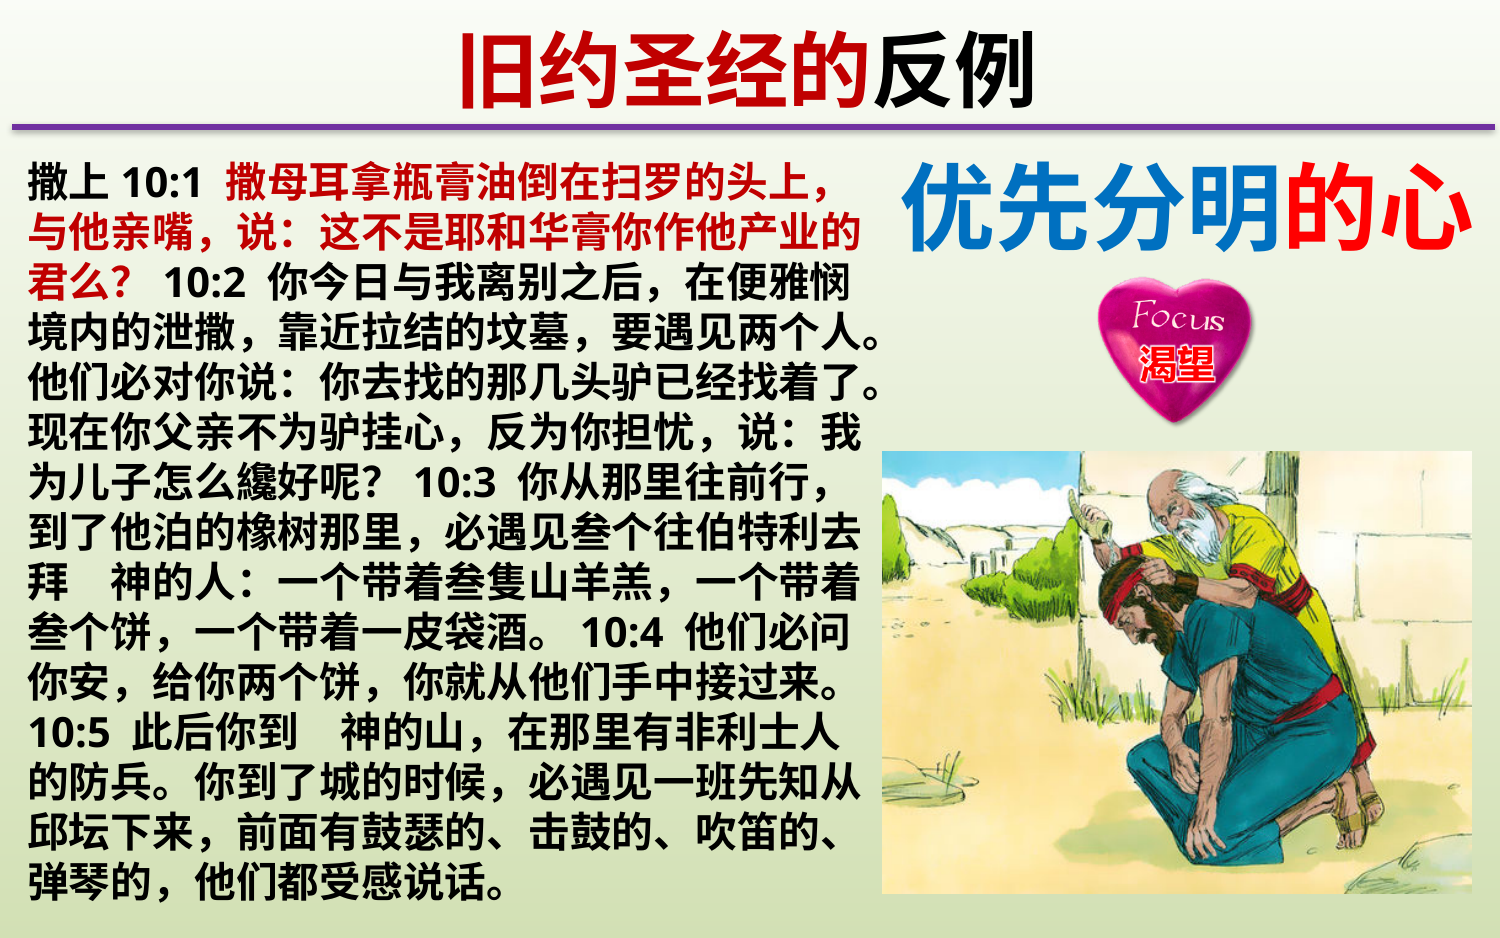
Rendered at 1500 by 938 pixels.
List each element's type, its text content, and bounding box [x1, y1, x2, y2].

picture [881, 451, 1472, 894]
text_box 优先分明的心 [882, 140, 1492, 270]
text_box 撒上10:1 撒母耳拿瓶膏油倒在扫罗的头上，与他亲嘴，说：这不是耶和华膏你作他产业的君么？10:2 你今日与我离别之后，在便雅悯境内的泄撒，靠近拉结的坟墓，要遇见两个人。他们必对你说：你去找的那几头驴已经找着了。现在你父亲不为驴挂心，反为你担忧，说：我为儿子怎么纔好呢？10:3 你从那里往前行，到了他泊的橡树那里，必遇见叁个往伯特利去拜 神的人：一个带着叁隻山羊羔，一个带着叁个饼，一个带着一皮袋酒。10:4 他们必问你安，给你两个饼，你就从他们手中接过来。10:5 此后你到 神的山，在那里有非利士人的防兵。你到了城的时候，必遇见一班先知从邱坛下来，前面有鼓瑟的、击鼓的、吹笛的、弹琴的，他们都受感说话。 [12, 148, 891, 914]
text_box 旧约圣经的反例 [440, 10, 1054, 126]
picture [1081, 267, 1272, 435]
